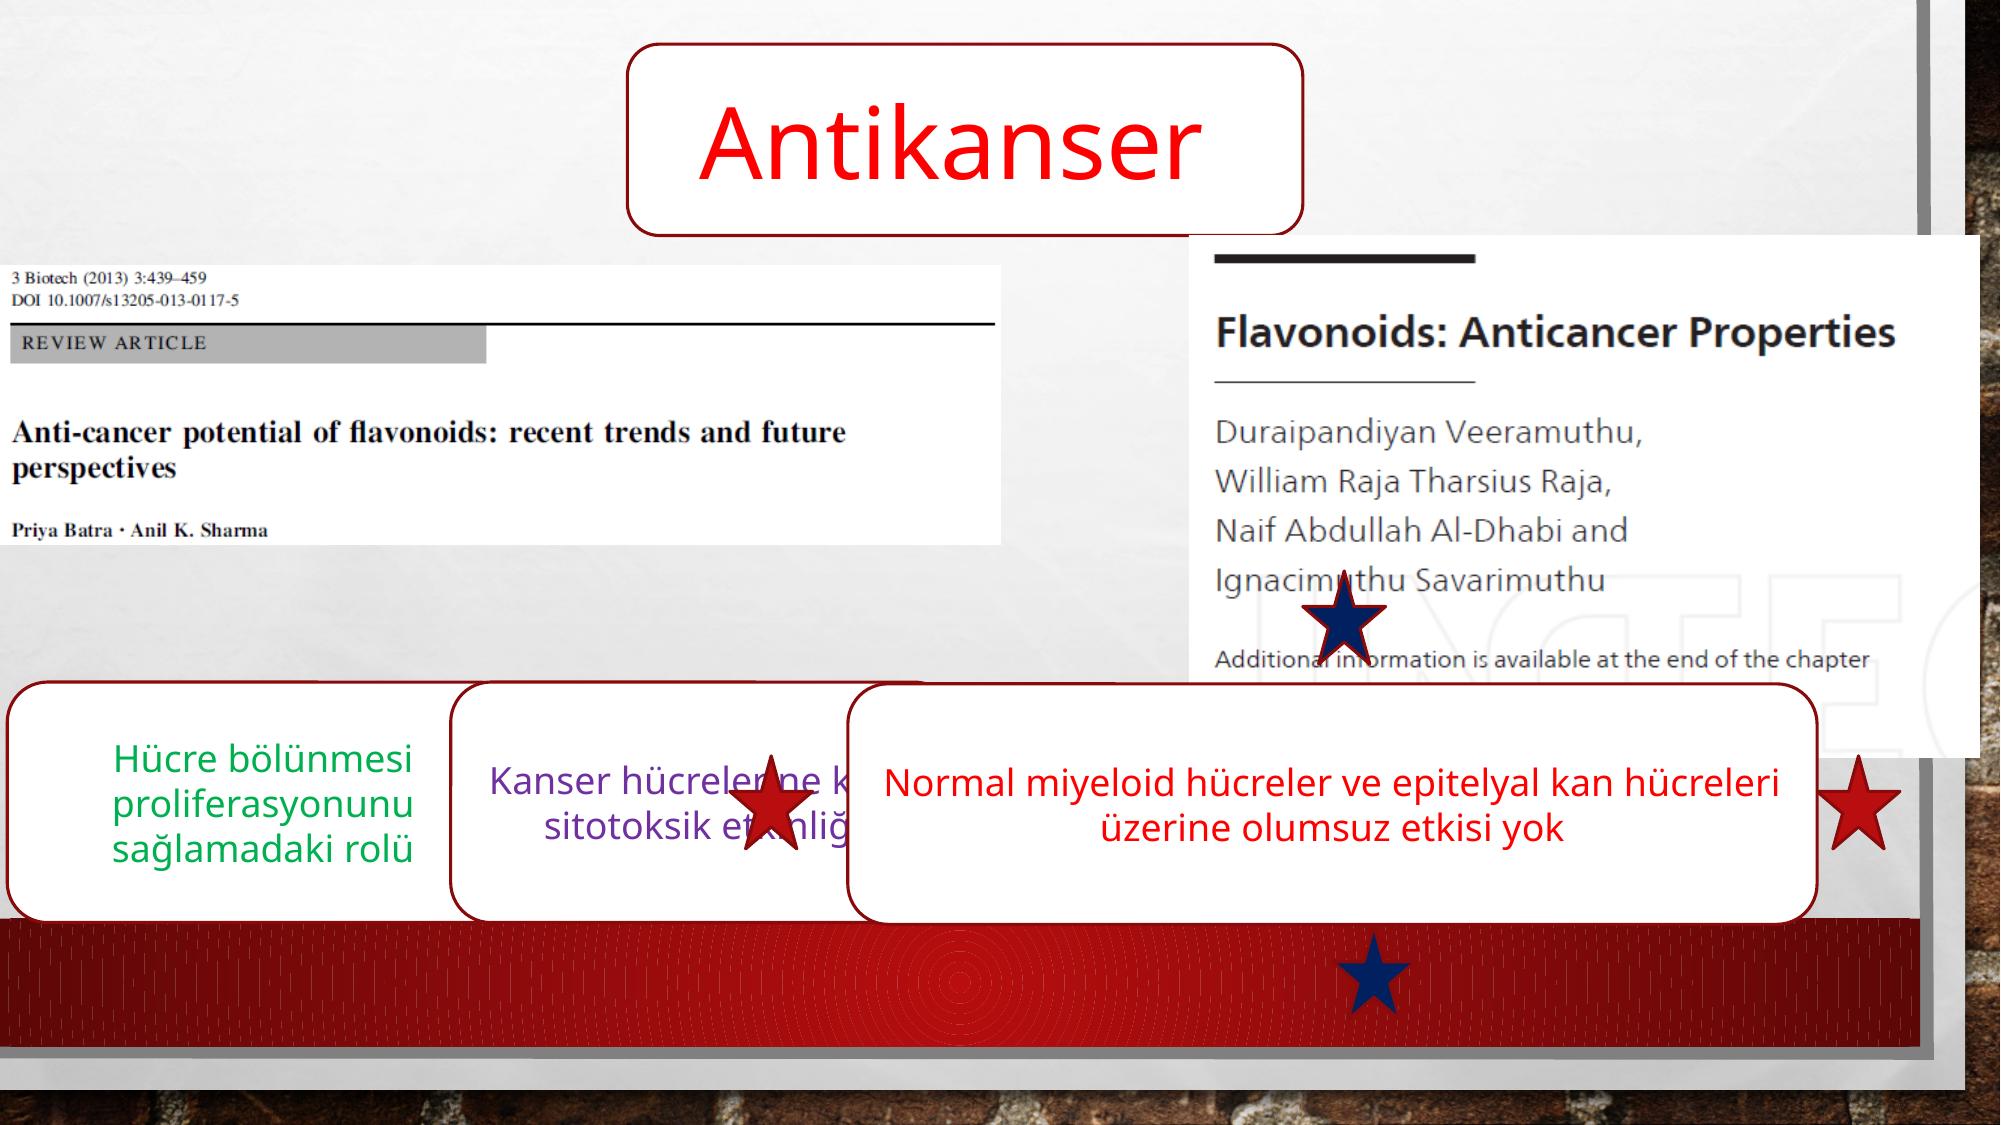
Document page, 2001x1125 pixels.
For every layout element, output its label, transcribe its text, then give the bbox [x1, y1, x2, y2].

text_box Hücre bölünmesi proliferasyonunu sağlamadaki rolü [5, 680, 484, 925]
picture [0, 264, 1002, 545]
text_box Kanser hücrelerine karşı sitotoksik etkinliği [449, 680, 926, 925]
text_box Normal miyeloid hücreler ve epitelyal kan hücreleri üzerine olumsuz etkisi yok [846, 682, 1819, 926]
text_box [1819, 758, 1902, 851]
picture [0, 0, 2000, 1125]
text_box [728, 754, 815, 851]
text_box Antikanser [625, 42, 1305, 238]
text_box [1330, 924, 1417, 1021]
